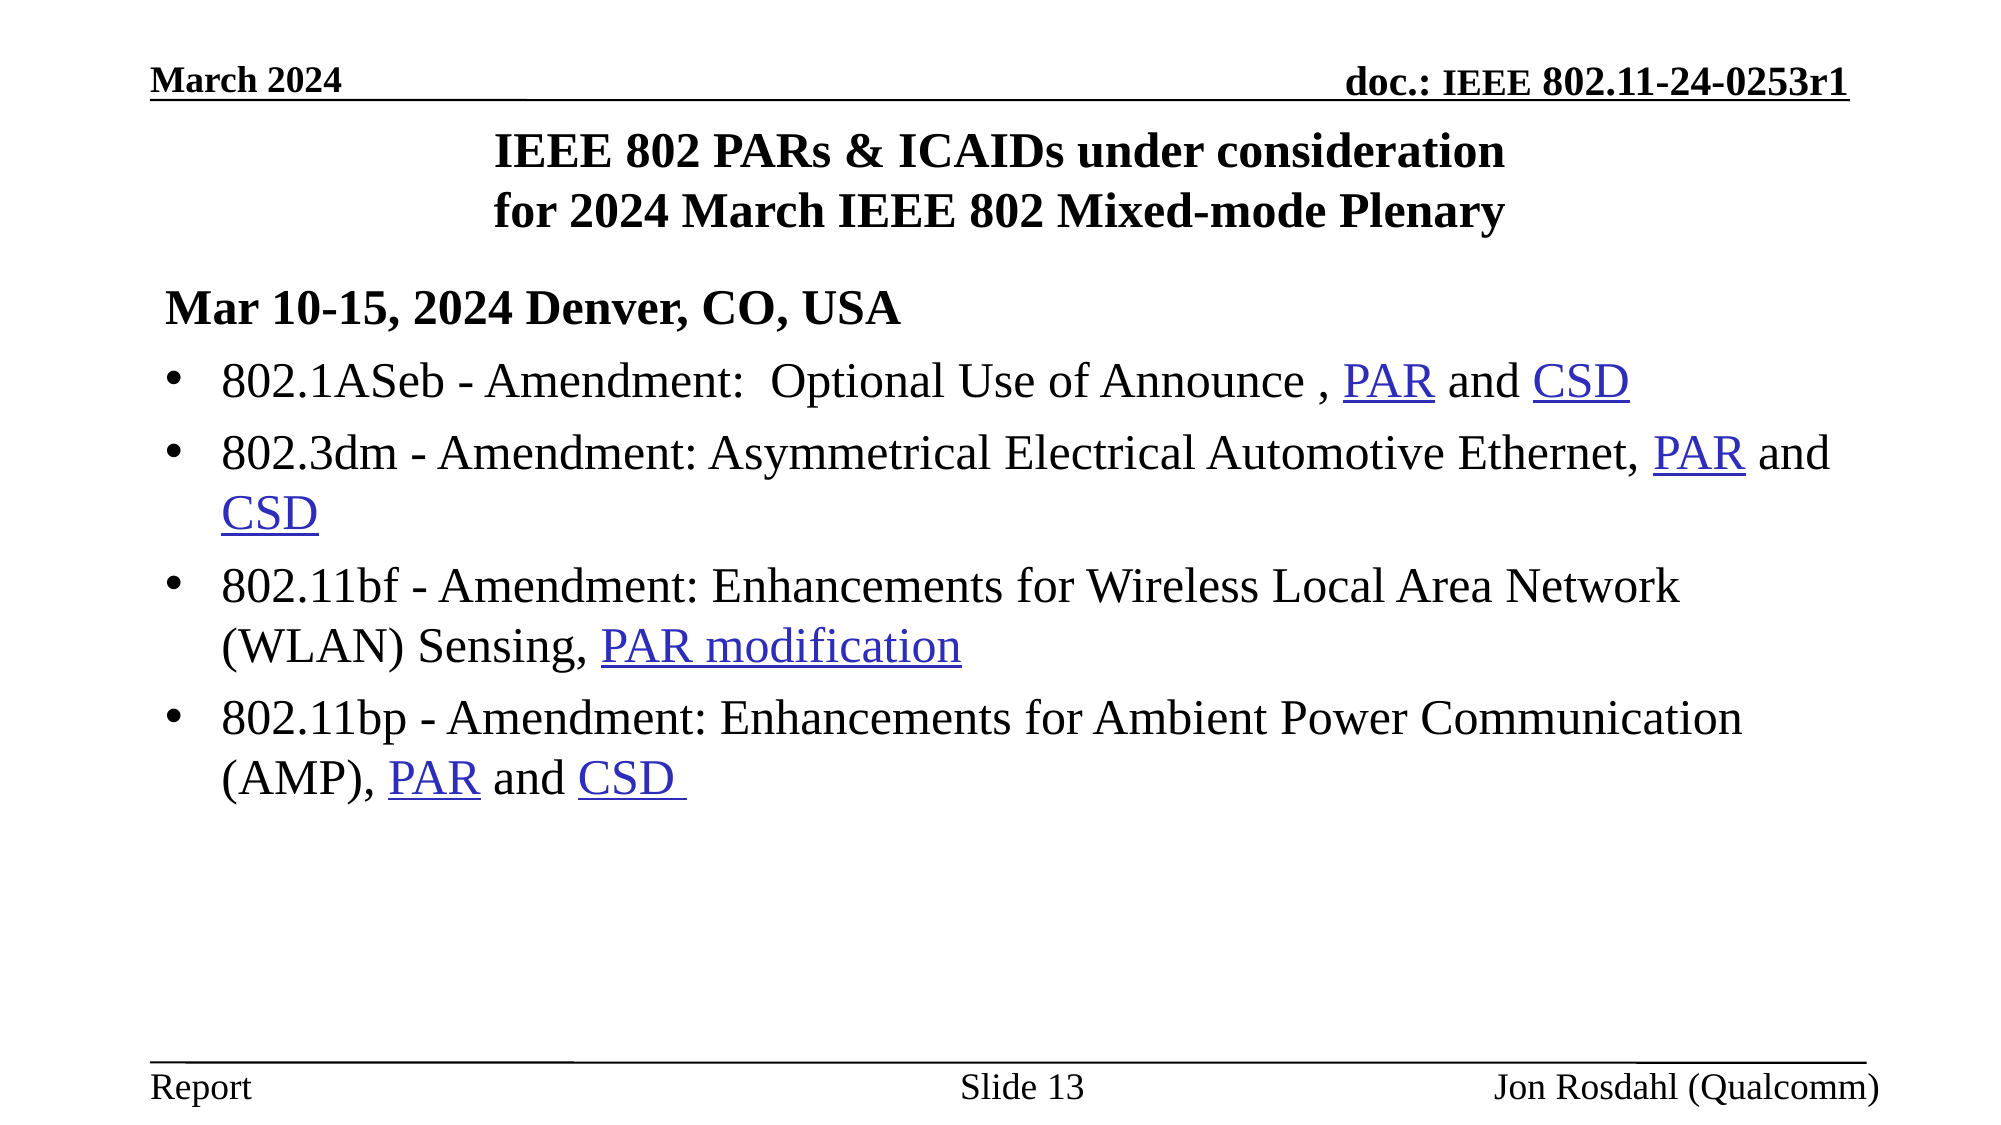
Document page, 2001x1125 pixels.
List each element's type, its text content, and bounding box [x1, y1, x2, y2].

slide_number Slide 13 [950, 1061, 1095, 1125]
list Mar 10-15, 2024 Denver, CO, USA 802.1ASeb - Amendment: Optional Use of Announce , PAR and CSD 802.3dm - Amendment: Asymmetrical Electrical Automotive Ethernet, PAR and CSD 802.11bf - Amendment: Enhancements for Wireless Local Area Network (WLAN) Sensing, PAR modification 802.11bp - Amendment: Enhancements for Ambient Power Communication (AMP), PAR and CSD [149, 266, 1881, 1039]
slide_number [149, 49, 431, 100]
title IEEE 802 PARs & ICAIDs under consideration for 2024 March IEEE 802 Mixed-mode Plenary [149, 112, 1850, 244]
footer Jon Rosdahl (Qualcomm) [1436, 1061, 1881, 1108]
